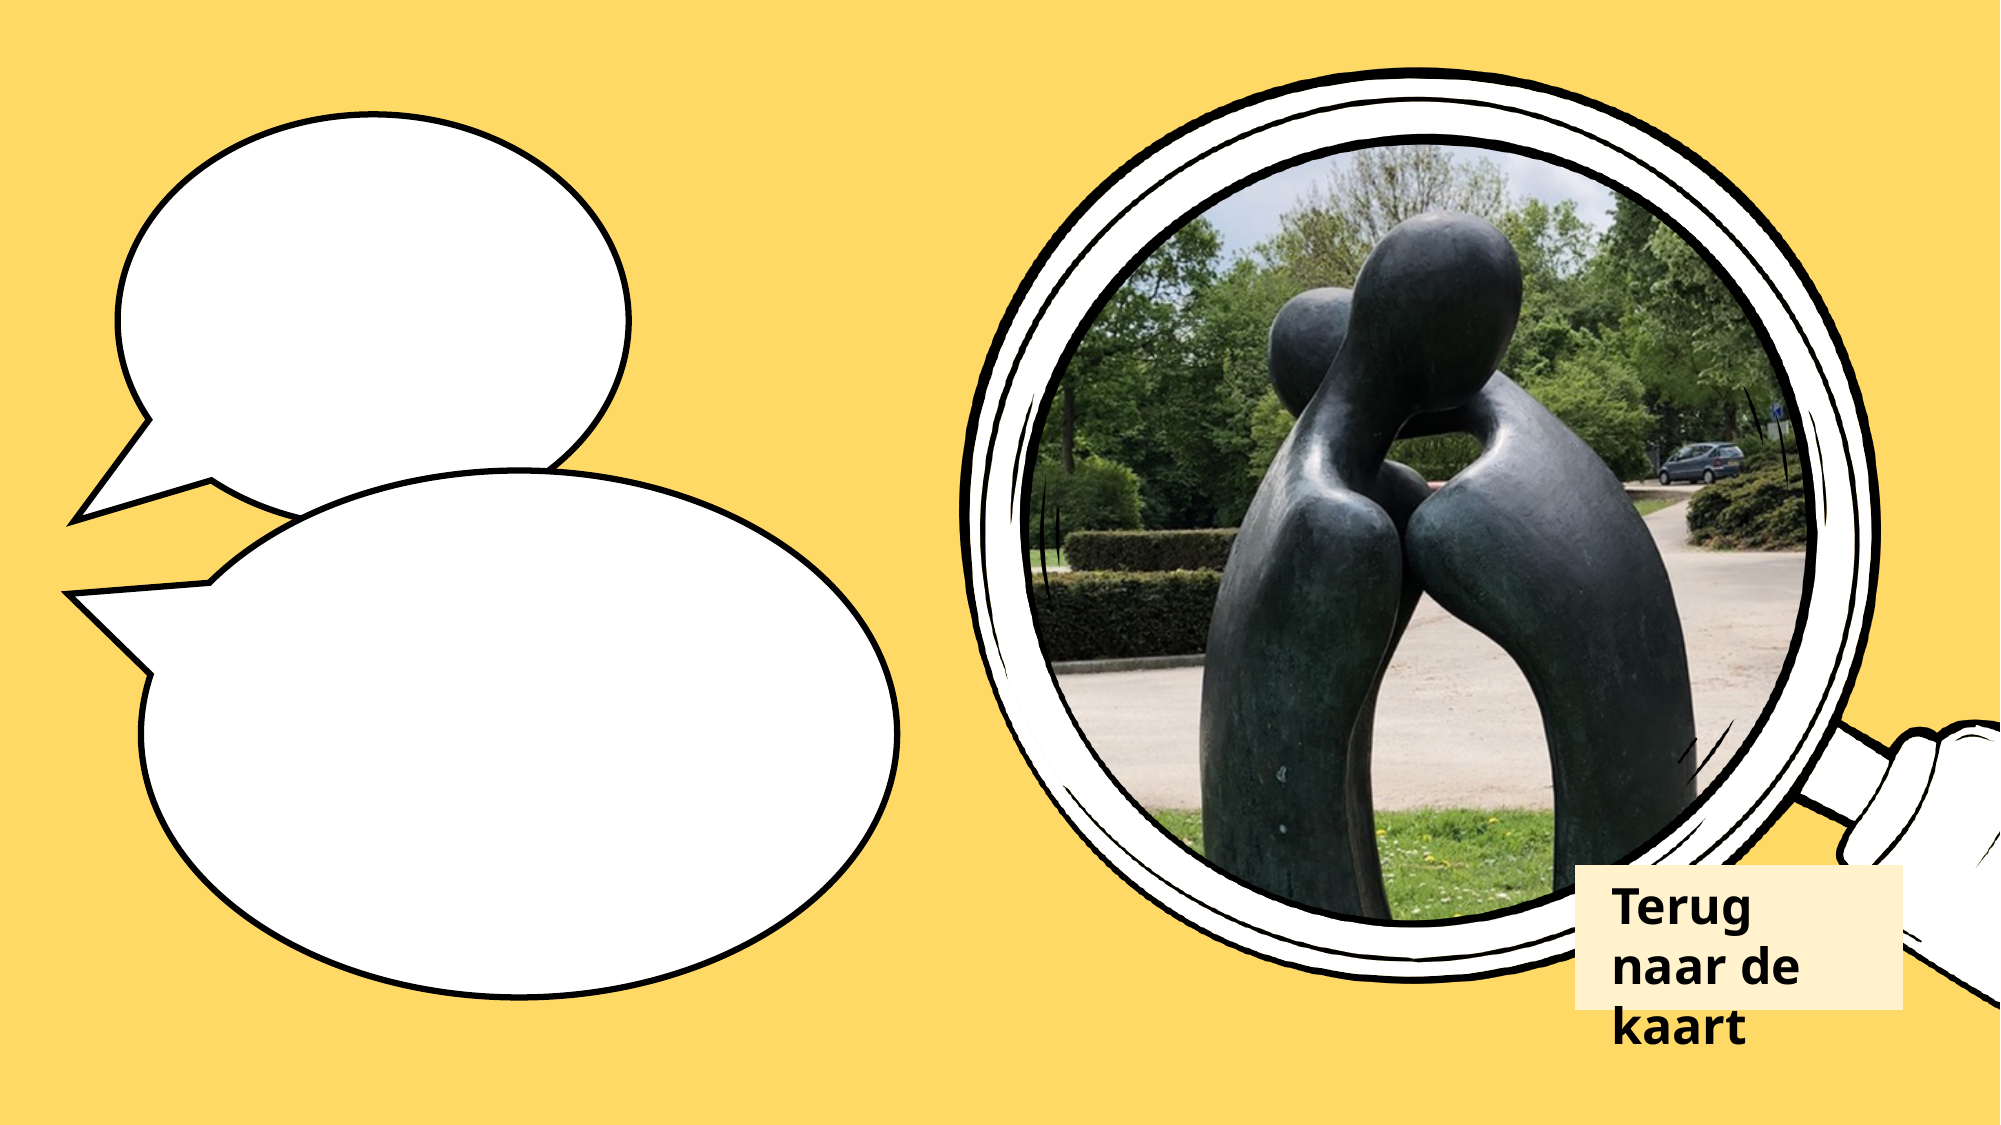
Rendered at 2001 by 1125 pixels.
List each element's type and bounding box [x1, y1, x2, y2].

text_box [0, 0, 2000, 1125]
text_box [65, 469, 899, 999]
picture [959, 66, 2000, 1125]
text_box [71, 113, 630, 523]
